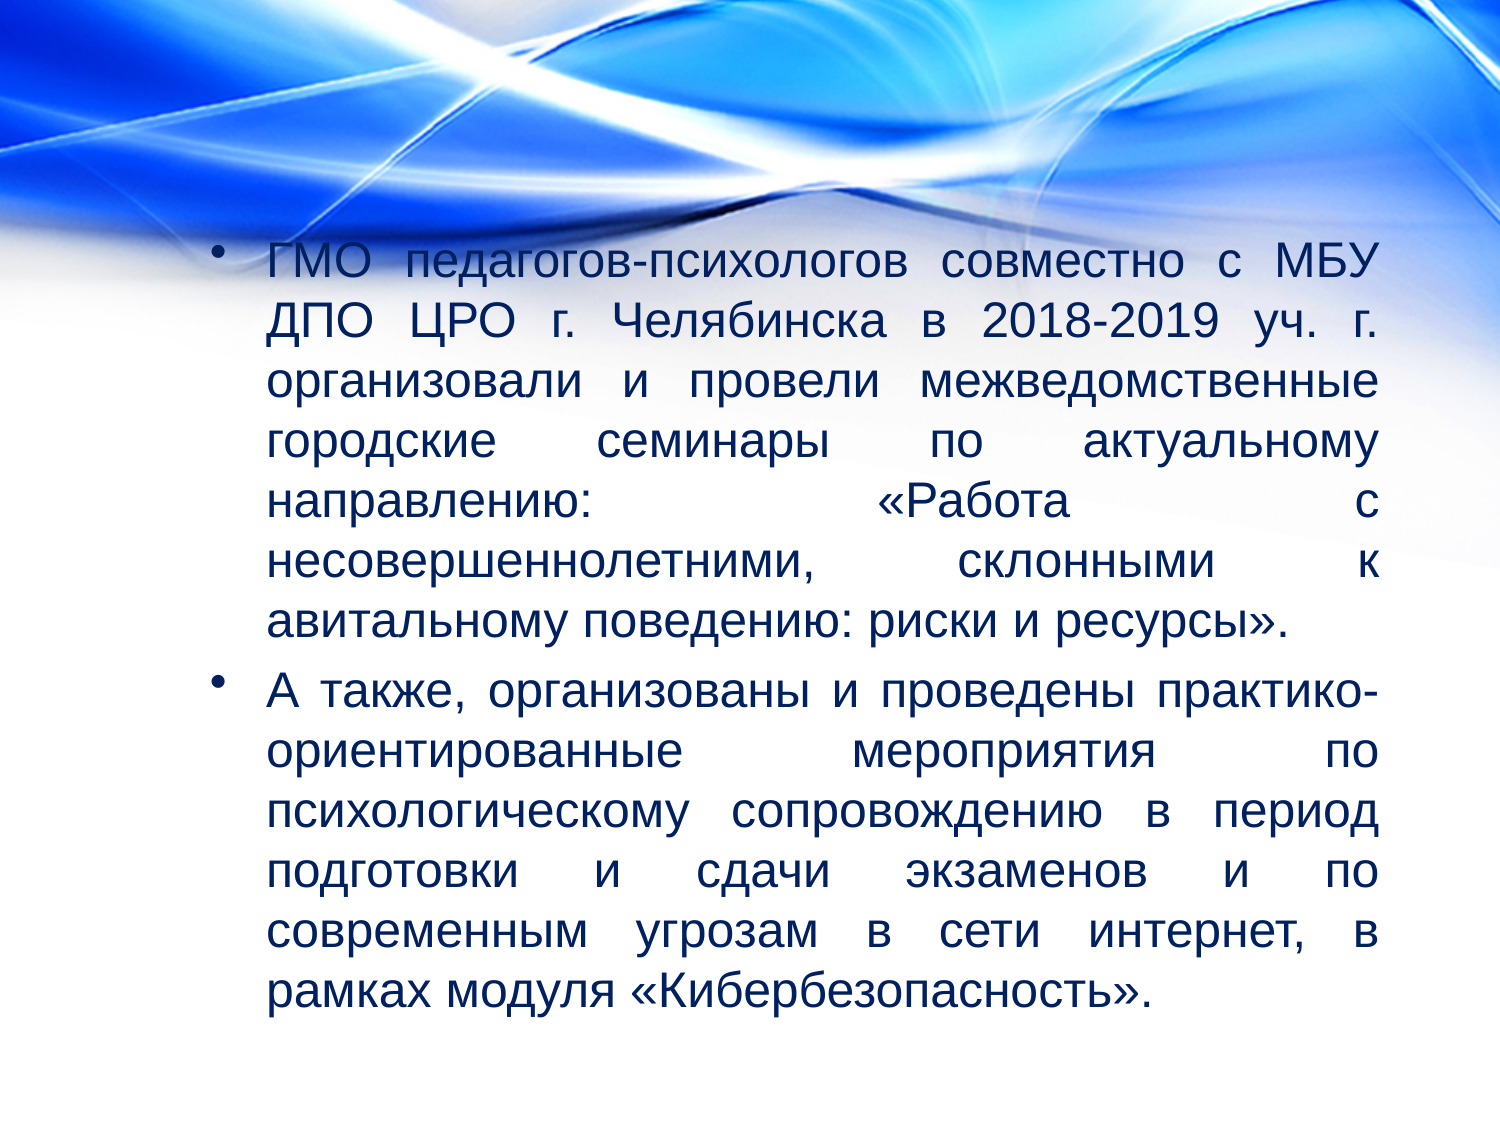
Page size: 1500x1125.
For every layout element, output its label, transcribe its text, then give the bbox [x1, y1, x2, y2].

list ГМО педагогов-психологов совместно с МБУ ДПО ЦРО г. Челябинска в 2018-2019 уч. г. организовали и провели межведомственные городские семинары по актуальному направлению: «Работа с несовершеннолетними, склонными к авитальному поведению: риски и ресурсы». А также, организованы и проведены практико-ориентированные мероприятия по психологическому сопровождению в период подготовки и сдачи экзаменов и по современным угрозам в сети интернет, в рамках модуля «Кибербезопасность». [194, 219, 1395, 826]
picture [0, 0, 1500, 1125]
